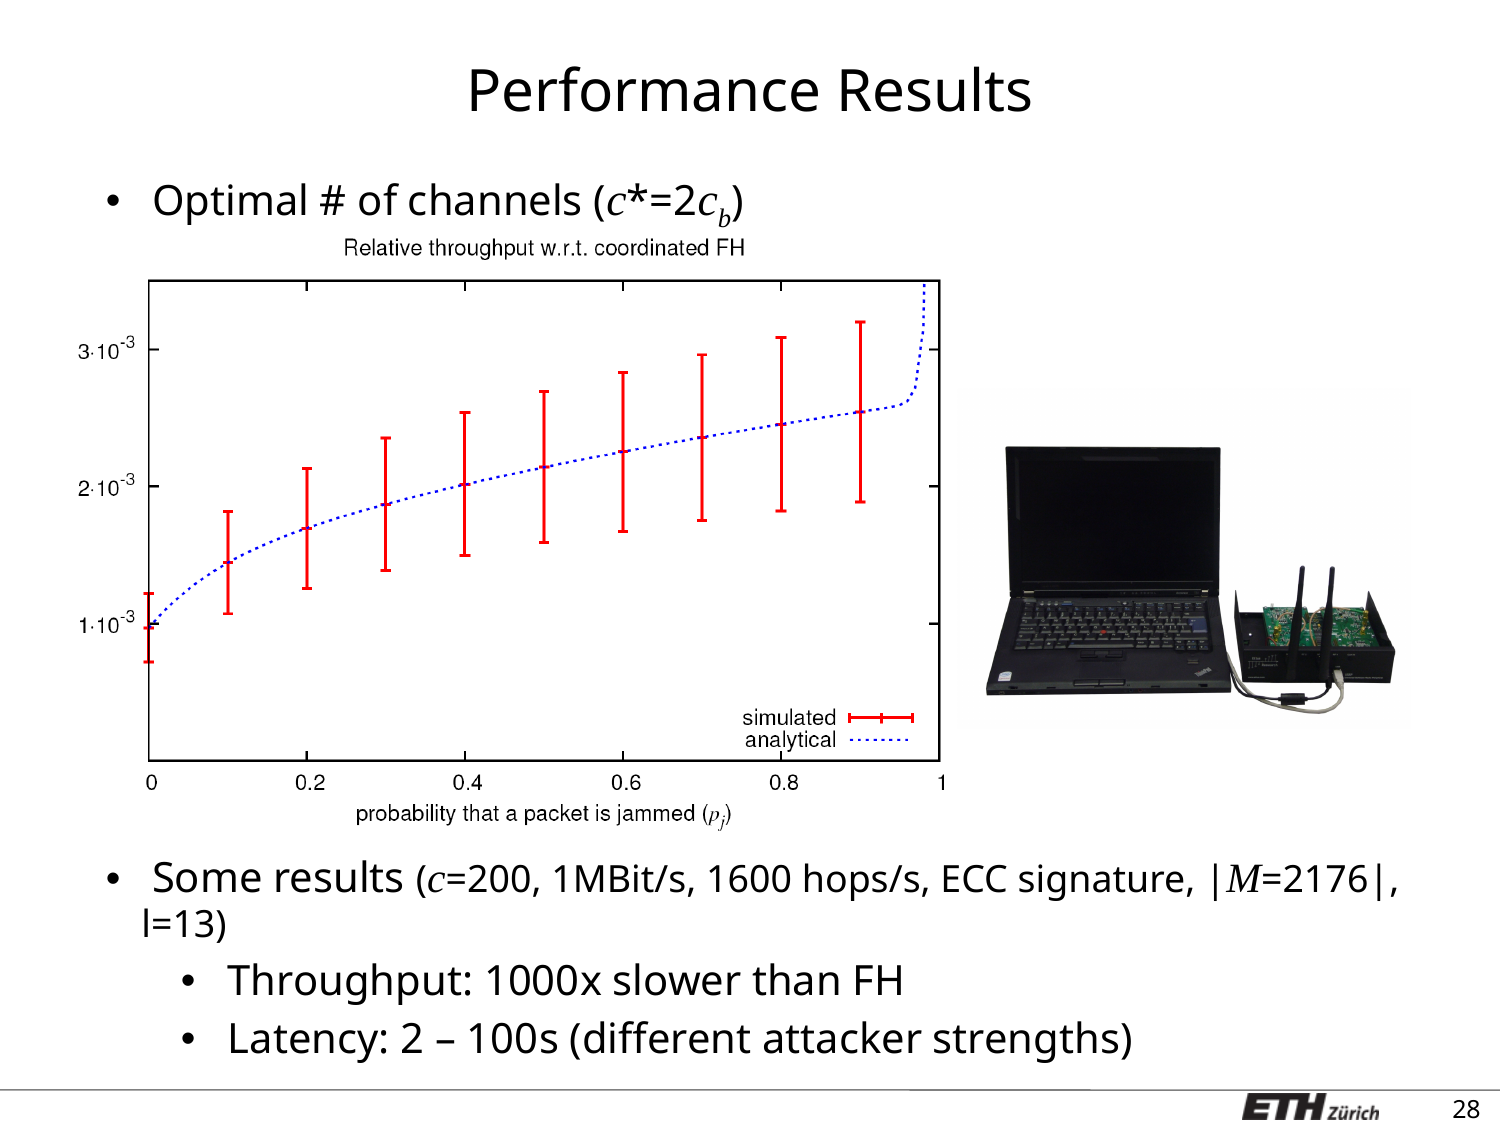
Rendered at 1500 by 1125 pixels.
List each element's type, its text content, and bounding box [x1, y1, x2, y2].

picture [957, 388, 1411, 729]
text_box Optimal # of channels (c*=2cb) Some results (c=200, 1MBit/s, 1600 hops/s, ECC signature, |M=2176|, l=13) Throughput: 1000x slower than FH Latency: 2 – 100s (different attacker strengths) [91, 161, 1475, 1078]
title Performance Results [0, 29, 1500, 153]
picture [1242, 1093, 1379, 1120]
picture [69, 235, 954, 833]
